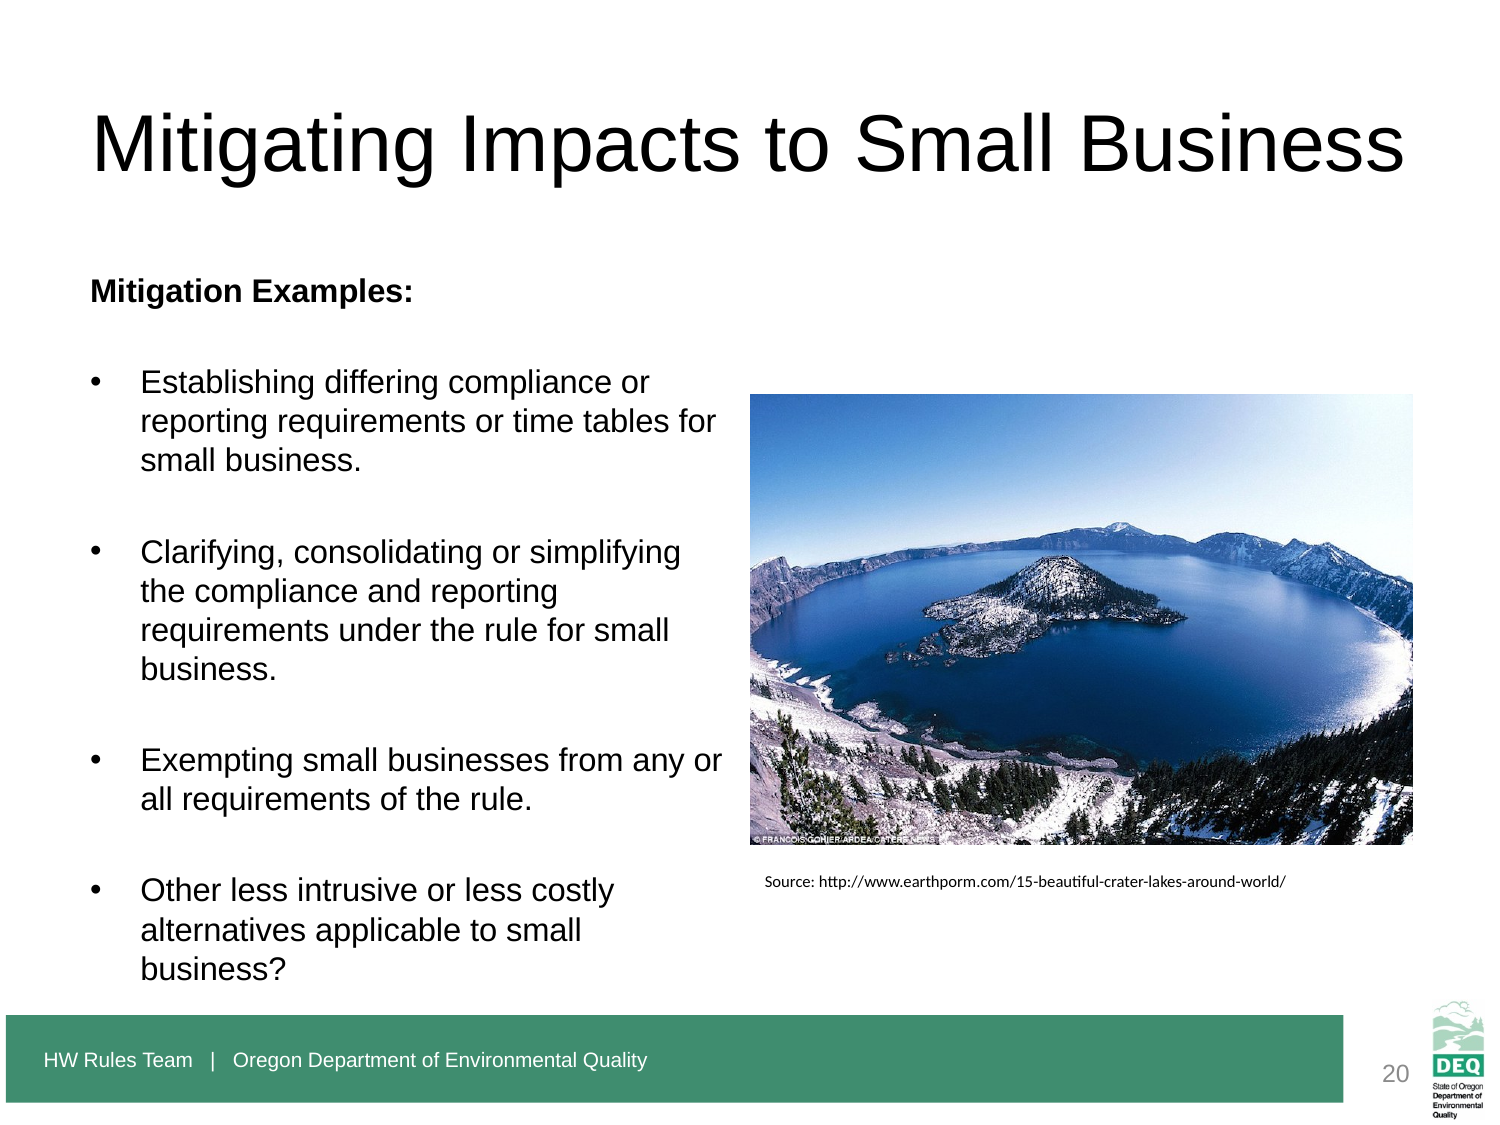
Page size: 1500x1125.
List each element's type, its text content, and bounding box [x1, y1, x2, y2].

slide_number 20 [1345, 1042, 1425, 1103]
text_box HW Rules Team | Oregon Department of Environmental Quality [4, 1013, 1345, 1105]
title Mitigating Impacts to Small Business [75, 45, 1425, 233]
list Mitigation Examples: Establishing differing compliance or reporting requirements or time tables for small business. Clarifying, consolidating or simplifying the compliance and reporting requirements under the rule for small business. Exempting small businesses from any or all requirements of the rule. Other less intrusive or less costly alternatives applicable to small business? [75, 262, 738, 1005]
text_box Source: http://www.earthporm.com/15-beautiful-crater-lakes-around-world/ [749, 862, 1350, 898]
picture [1431, 999, 1485, 1121]
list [749, 394, 1413, 845]
